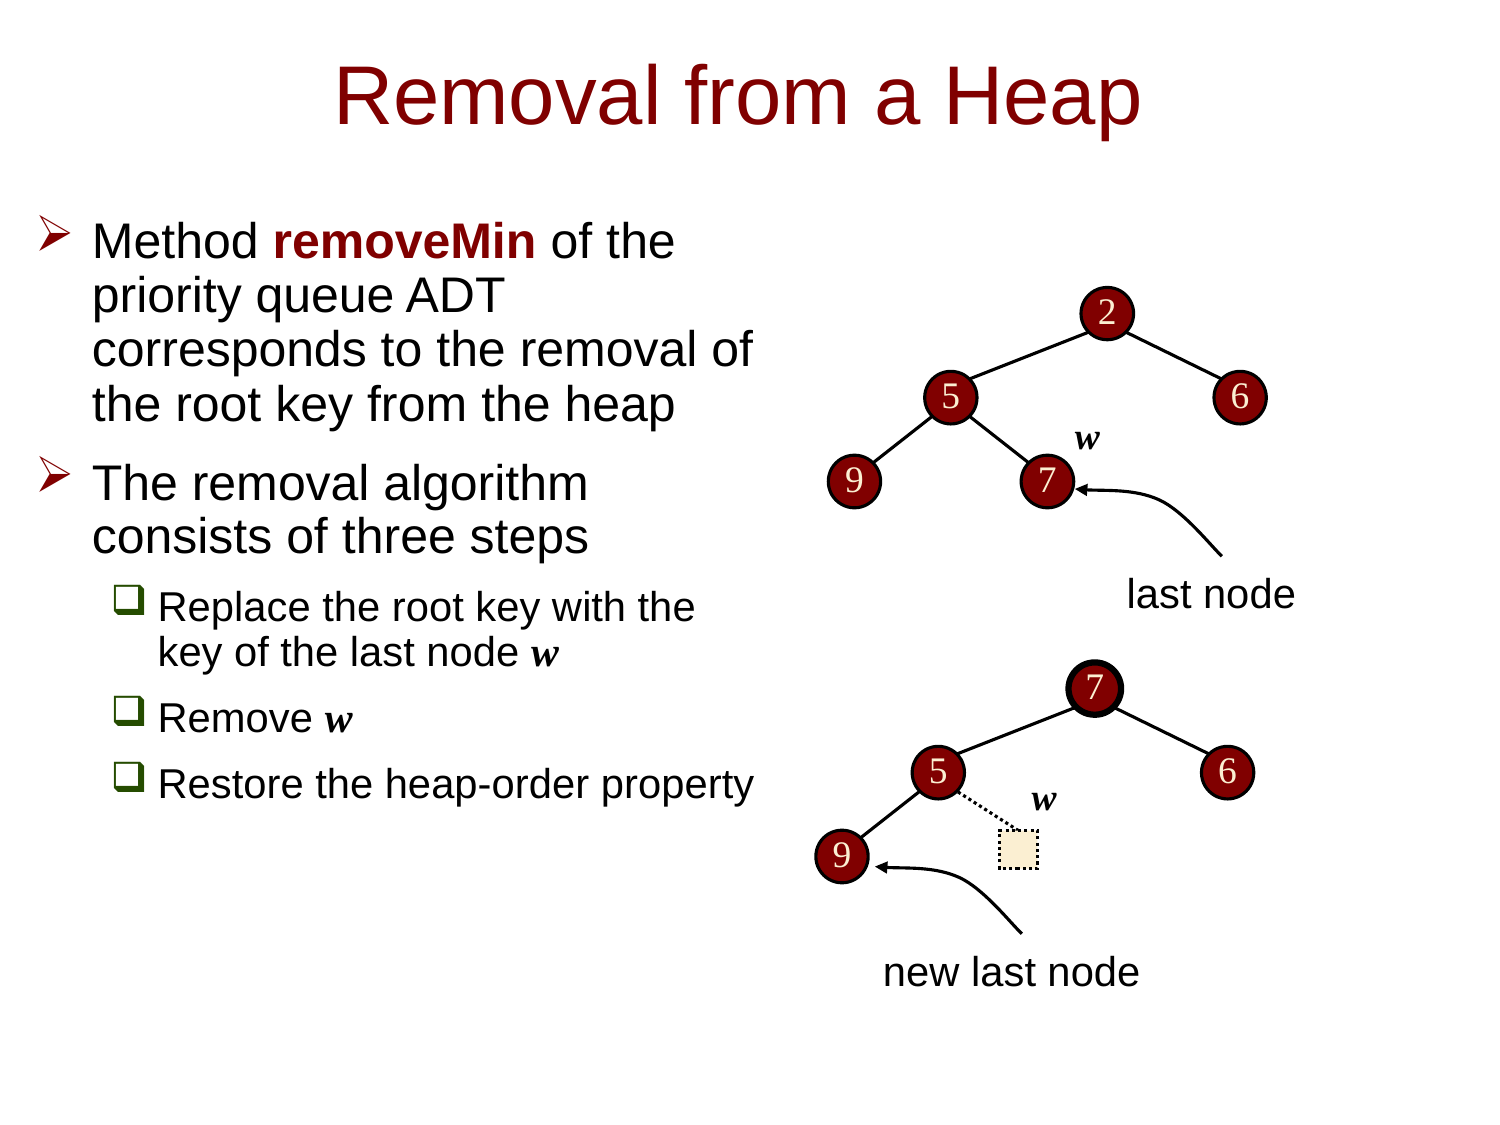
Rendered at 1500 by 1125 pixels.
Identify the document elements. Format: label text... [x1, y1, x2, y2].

text_box 5 [924, 371, 978, 424]
text_box 7 [1021, 455, 1074, 508]
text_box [969, 333, 1089, 379]
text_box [872, 417, 933, 462]
text_box [1074, 483, 1222, 557]
text_box 6 [1213, 371, 1267, 424]
text_box 7 [1068, 662, 1122, 715]
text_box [860, 792, 920, 837]
text_box w [1016, 765, 1072, 826]
text_box [999, 830, 1038, 869]
text_box 9 [815, 830, 869, 883]
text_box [1125, 333, 1222, 379]
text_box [956, 792, 1019, 830]
text_box last node [1111, 559, 1311, 625]
list Method removeMin of the priority queue ADT corresponds to the removal of the root key from the heap The removal algorithm consists of three steps Replace the root key with the key of the last node w Remove w Restore the heap-order property [20, 208, 780, 959]
text_box 5 [912, 746, 965, 799]
text_box new last node [868, 937, 1156, 1003]
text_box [956, 710, 1077, 753]
text_box w [1060, 404, 1115, 465]
text_box 6 [1201, 746, 1254, 799]
text_box 2 [1081, 287, 1134, 340]
title Removal from a Heap [74, 44, 1426, 139]
text_box [875, 861, 1022, 934]
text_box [969, 417, 1030, 462]
text_box 9 [828, 455, 881, 508]
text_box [1113, 710, 1210, 753]
